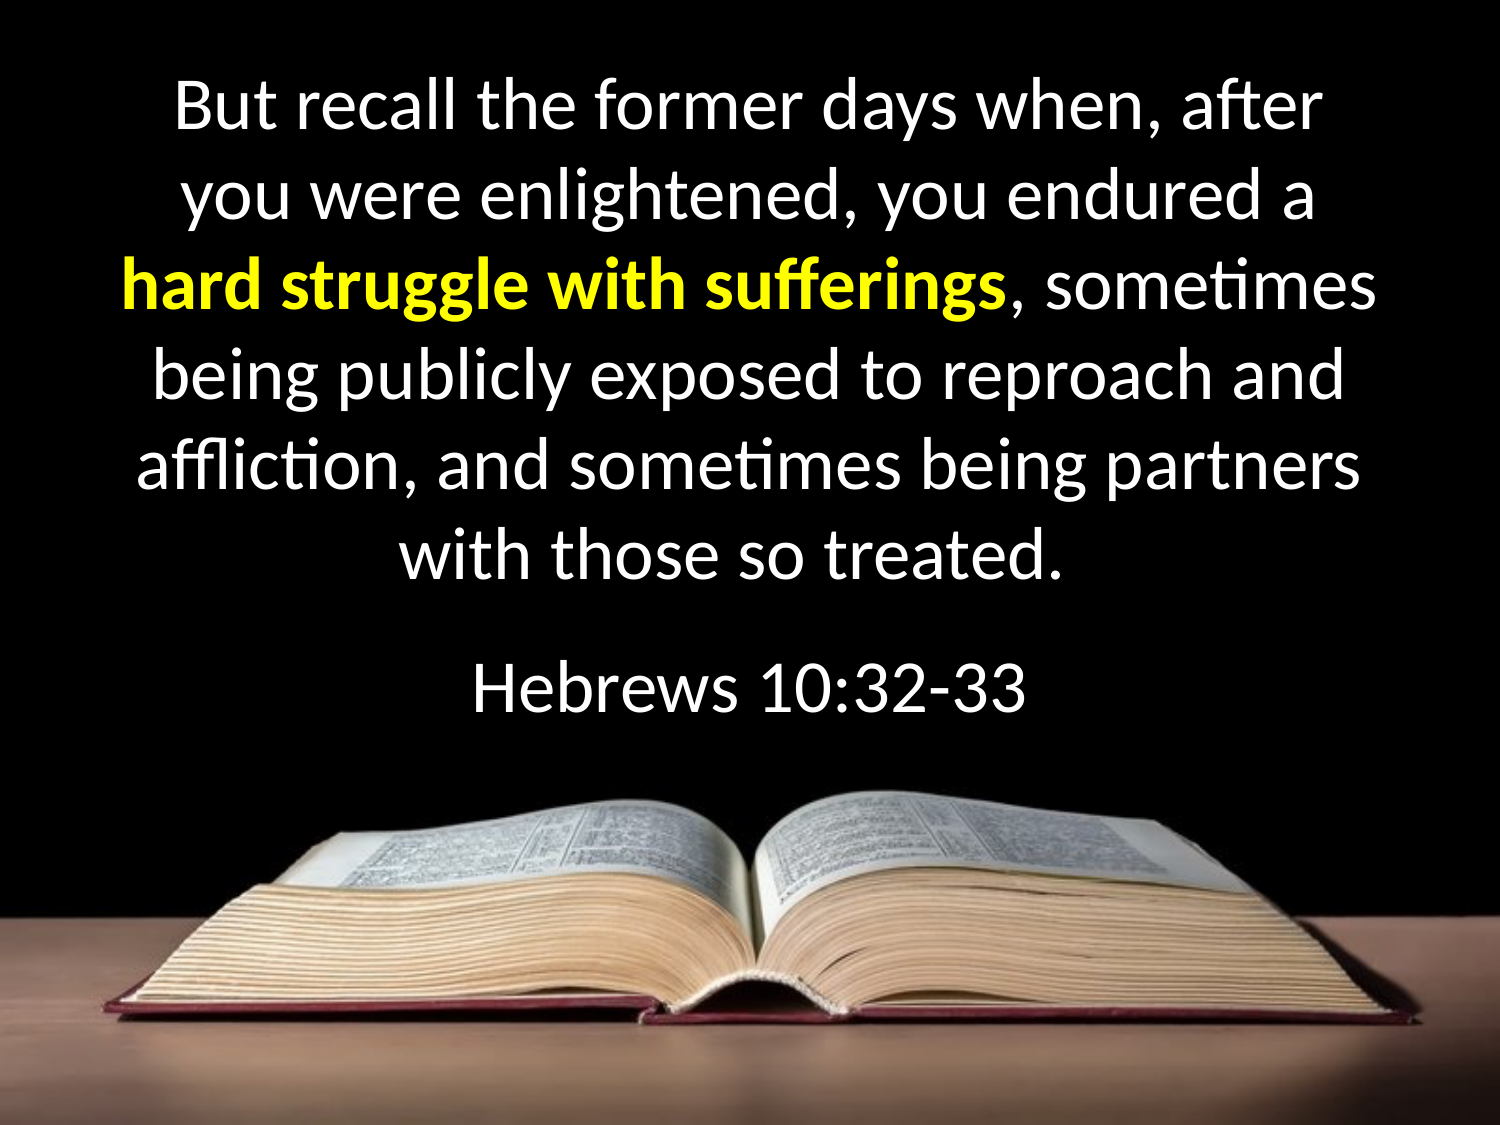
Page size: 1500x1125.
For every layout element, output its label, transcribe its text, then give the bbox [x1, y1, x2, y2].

list But recall the former days when, after you were enlightened, you endured a hard struggle with sufferings, sometimes being publicly exposed to reproach and affliction, and sometimes being partners with those so treated. Hebrews 10:32-33 [101, 46, 1398, 769]
picture [0, 770, 1500, 1125]
